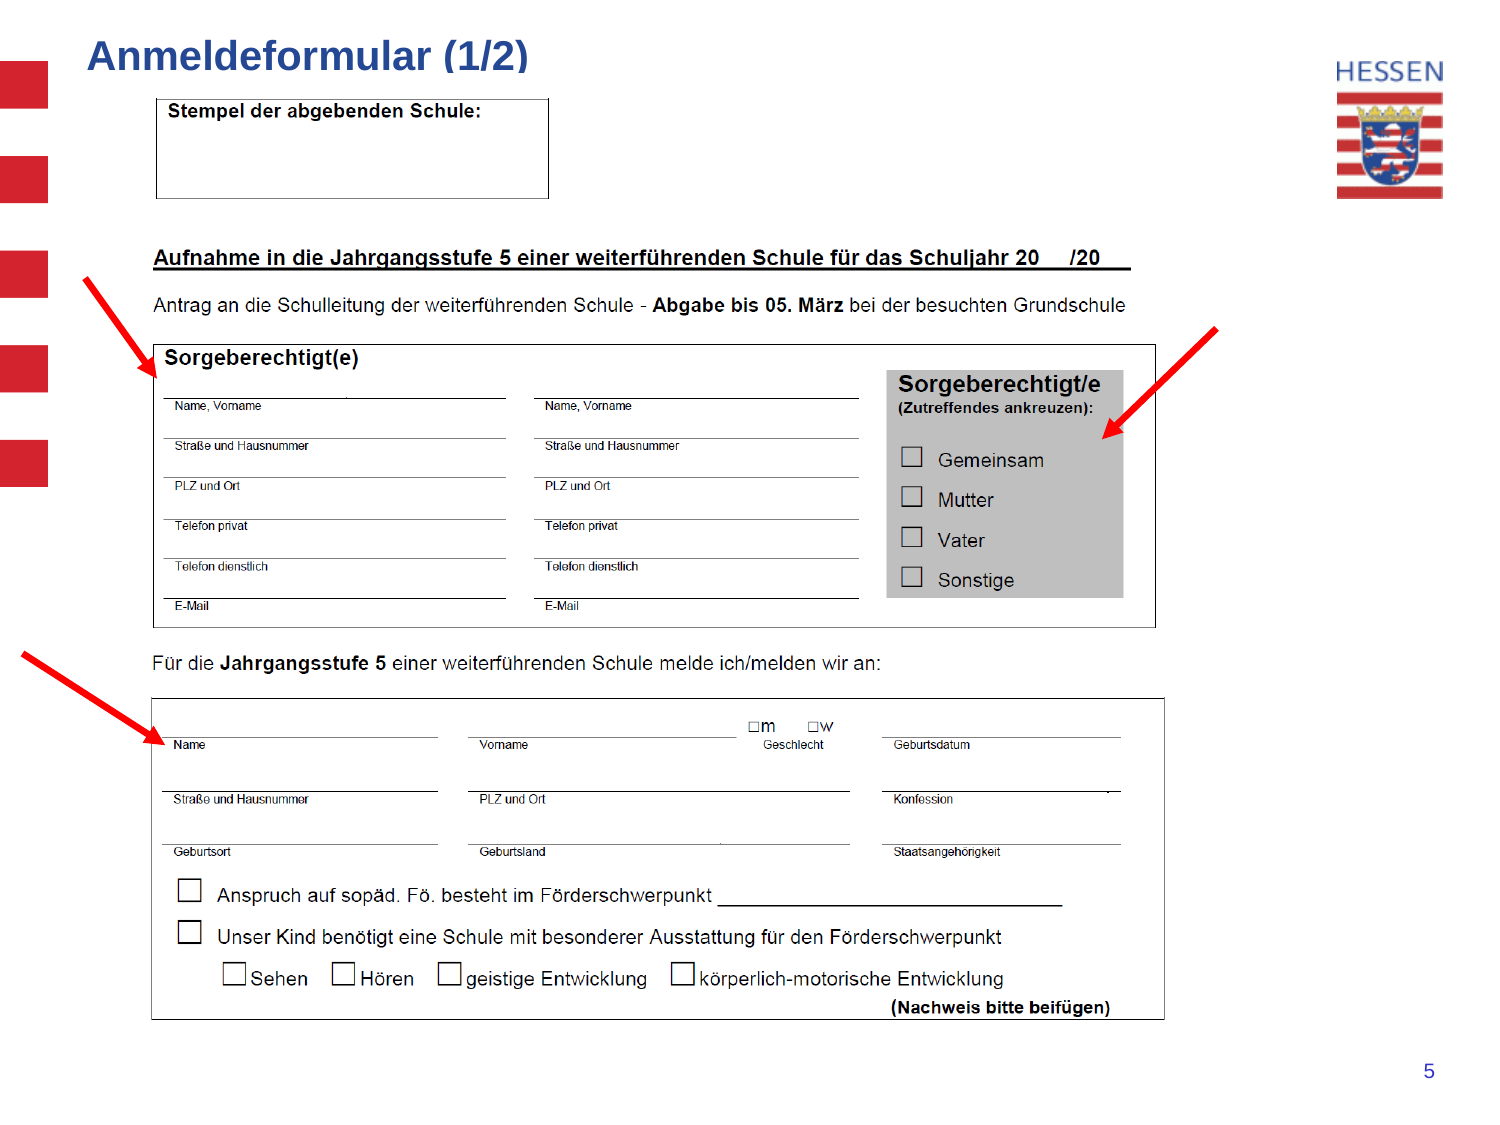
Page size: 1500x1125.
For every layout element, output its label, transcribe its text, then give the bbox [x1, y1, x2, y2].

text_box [22, 653, 166, 746]
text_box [84, 277, 158, 379]
picture [128, 649, 1175, 1037]
text_box Anmeldeformular (1/2) [29, 12, 1216, 74]
picture [1337, 61, 1443, 199]
picture [0, 61, 48, 487]
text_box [1101, 328, 1217, 440]
picture [128, 73, 1174, 639]
